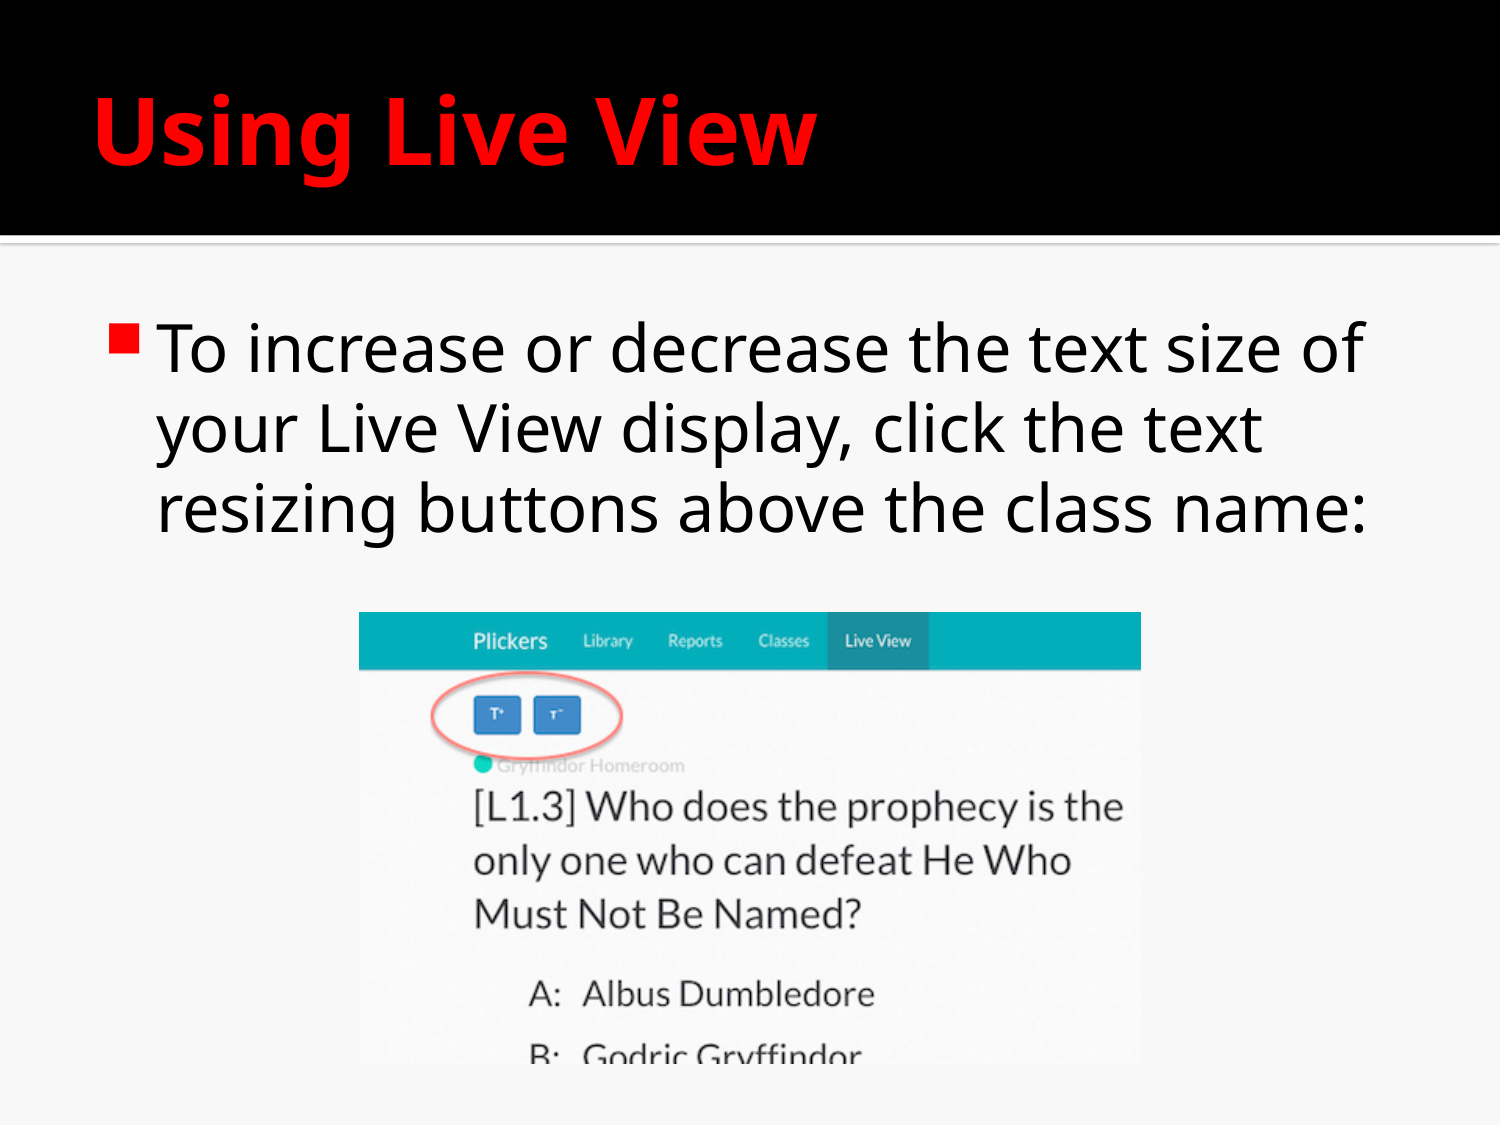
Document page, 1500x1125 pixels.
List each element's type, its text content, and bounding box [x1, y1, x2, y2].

title Using Live View [75, 25, 1425, 231]
picture [359, 612, 1141, 1064]
list To increase or decrease the text size of your Live View display, click the text resizing buttons above the class name: [75, 291, 1425, 1050]
